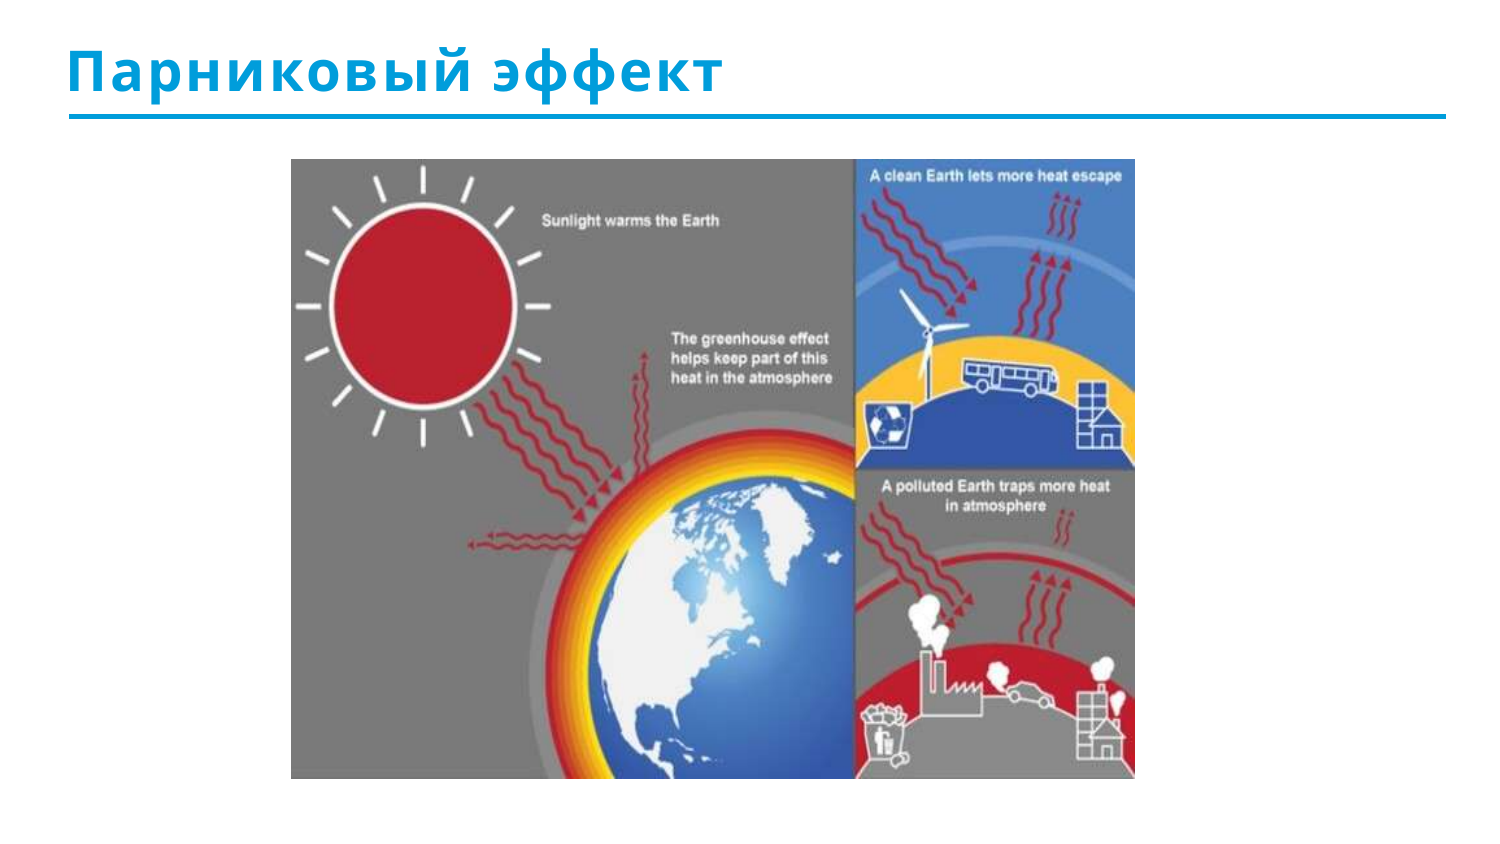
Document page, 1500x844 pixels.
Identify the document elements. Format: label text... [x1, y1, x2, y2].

title Парниковый эффект [61, 32, 1230, 176]
picture [290, 159, 1135, 779]
